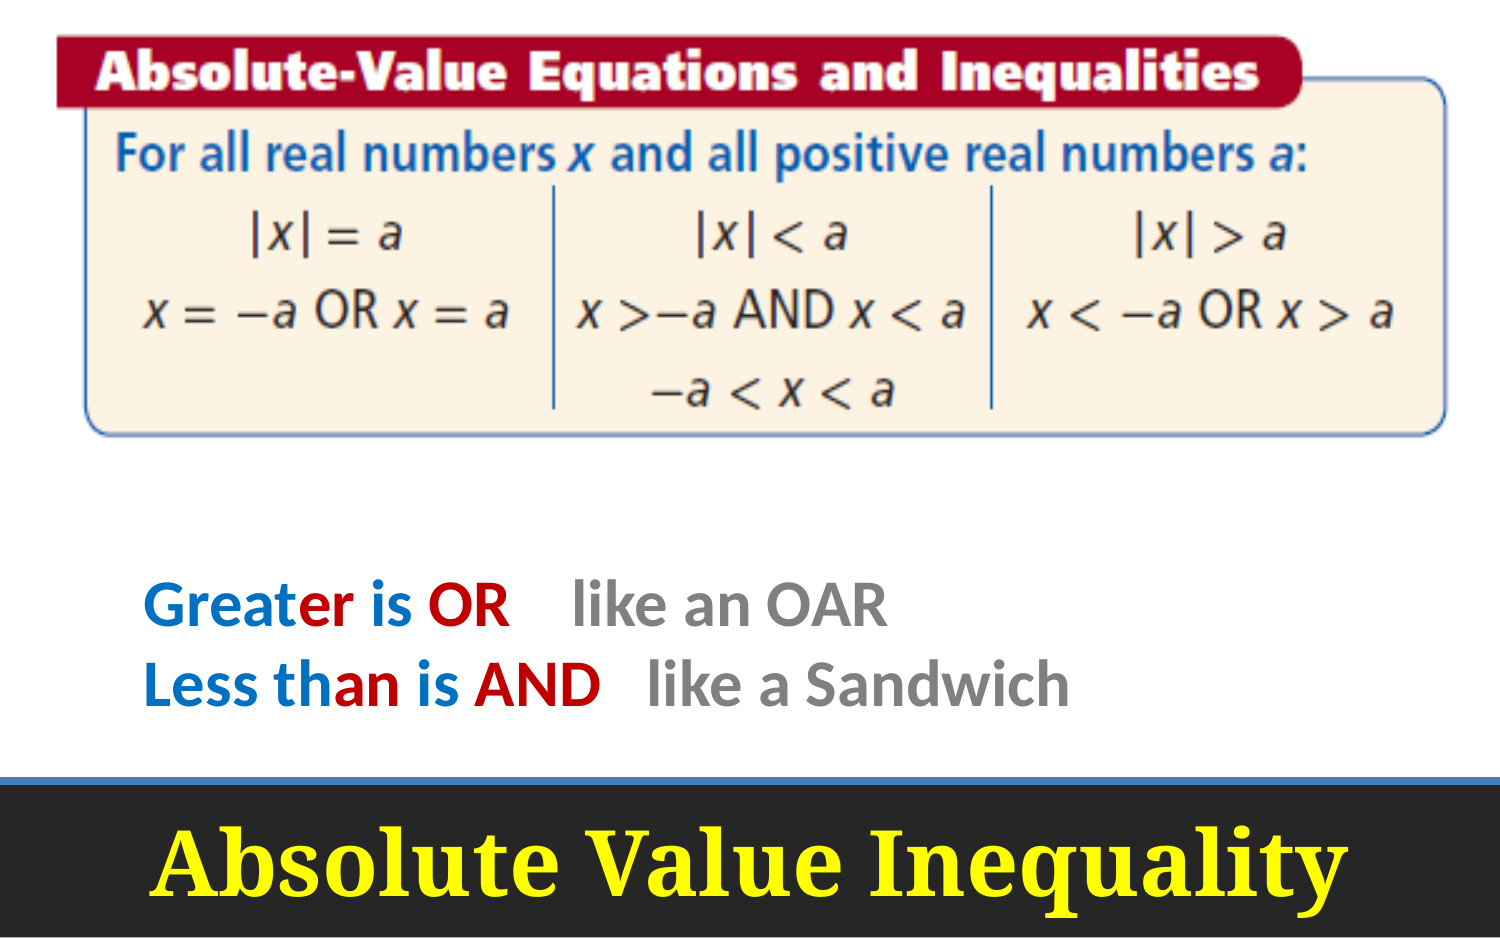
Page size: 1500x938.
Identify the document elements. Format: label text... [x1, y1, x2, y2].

picture [49, 24, 1464, 456]
text_box Greater is OR like an OAR Less than is AND like a Sandwich [129, 552, 1088, 727]
title Absolute Value Inequality [75, 781, 1425, 938]
